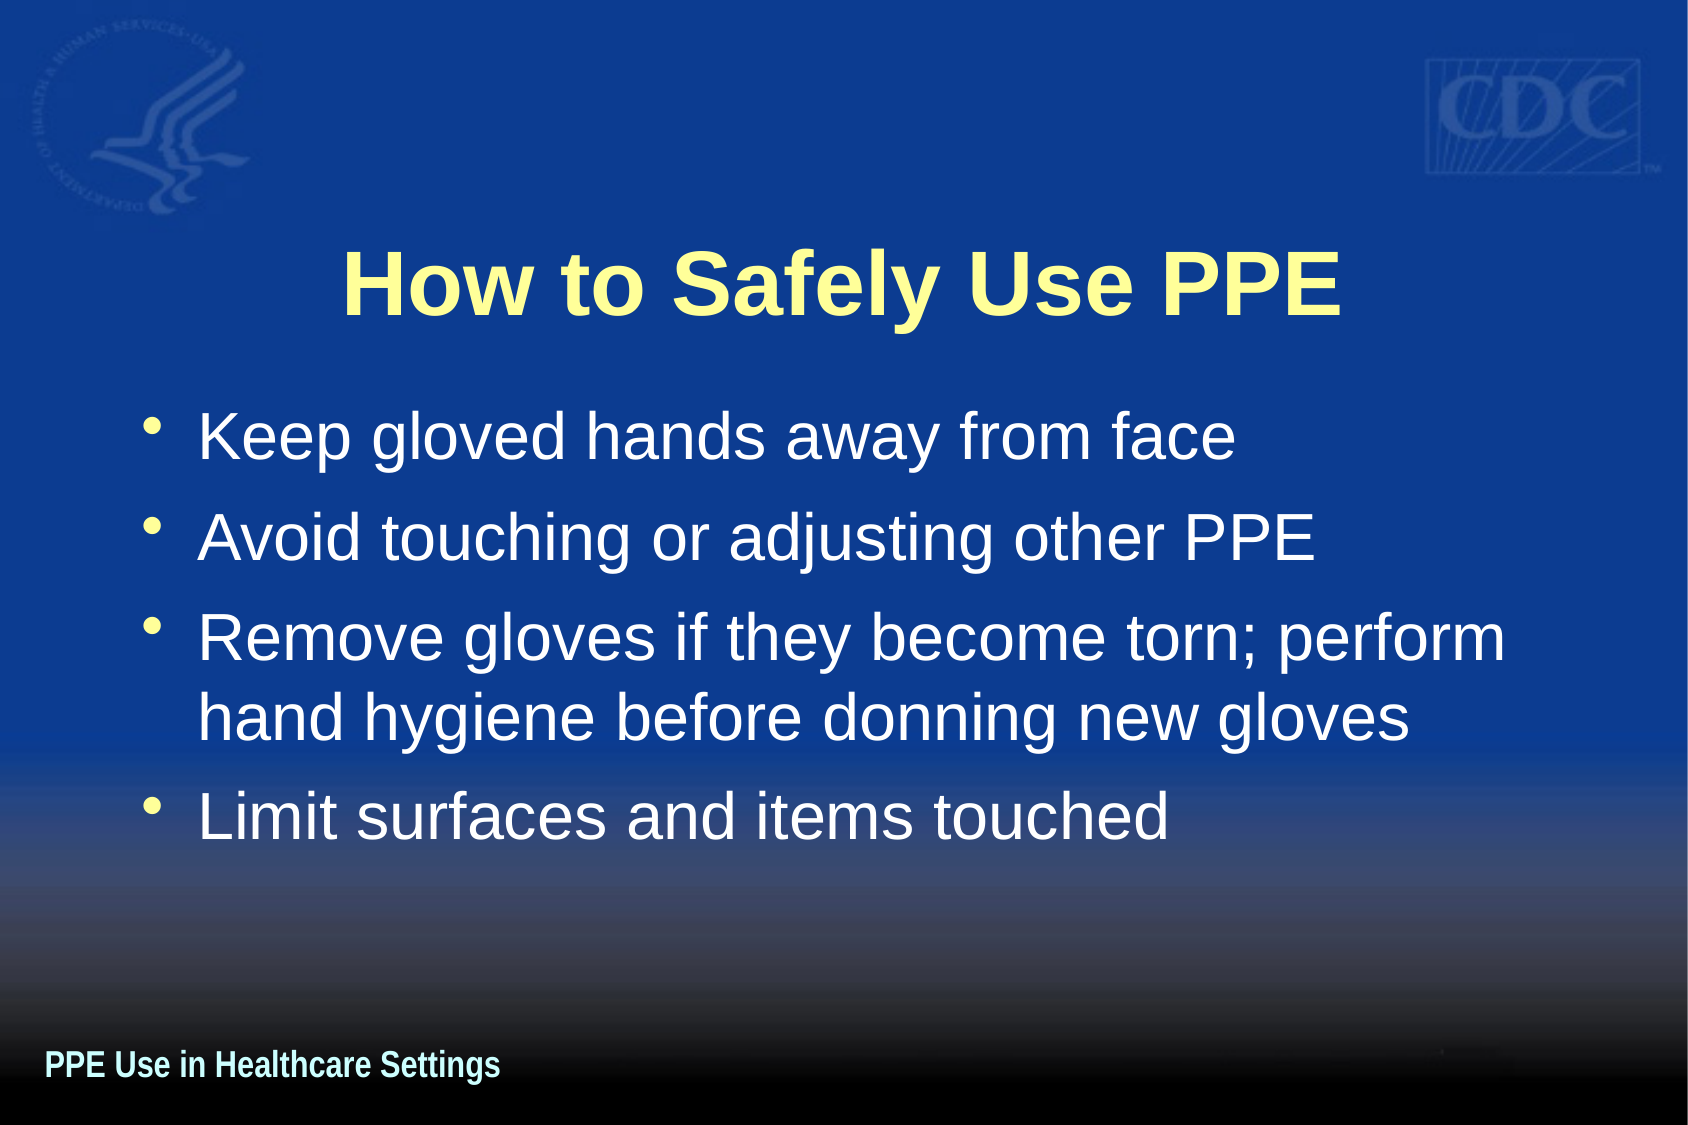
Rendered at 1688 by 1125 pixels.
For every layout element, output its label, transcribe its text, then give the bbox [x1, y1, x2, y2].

picture [0, 0, 1688, 1125]
title How to Safely Use PPE [84, 190, 1603, 378]
text_box PPE Use in Healthcare Settings [29, 1032, 517, 1092]
text_box Keep gloved hands away from face Avoid touching or adjusting other PPE Remove gloves if they become torn; perform hand hygiene before donning new gloves Limit surfaces and items touched [126, 385, 1561, 1060]
